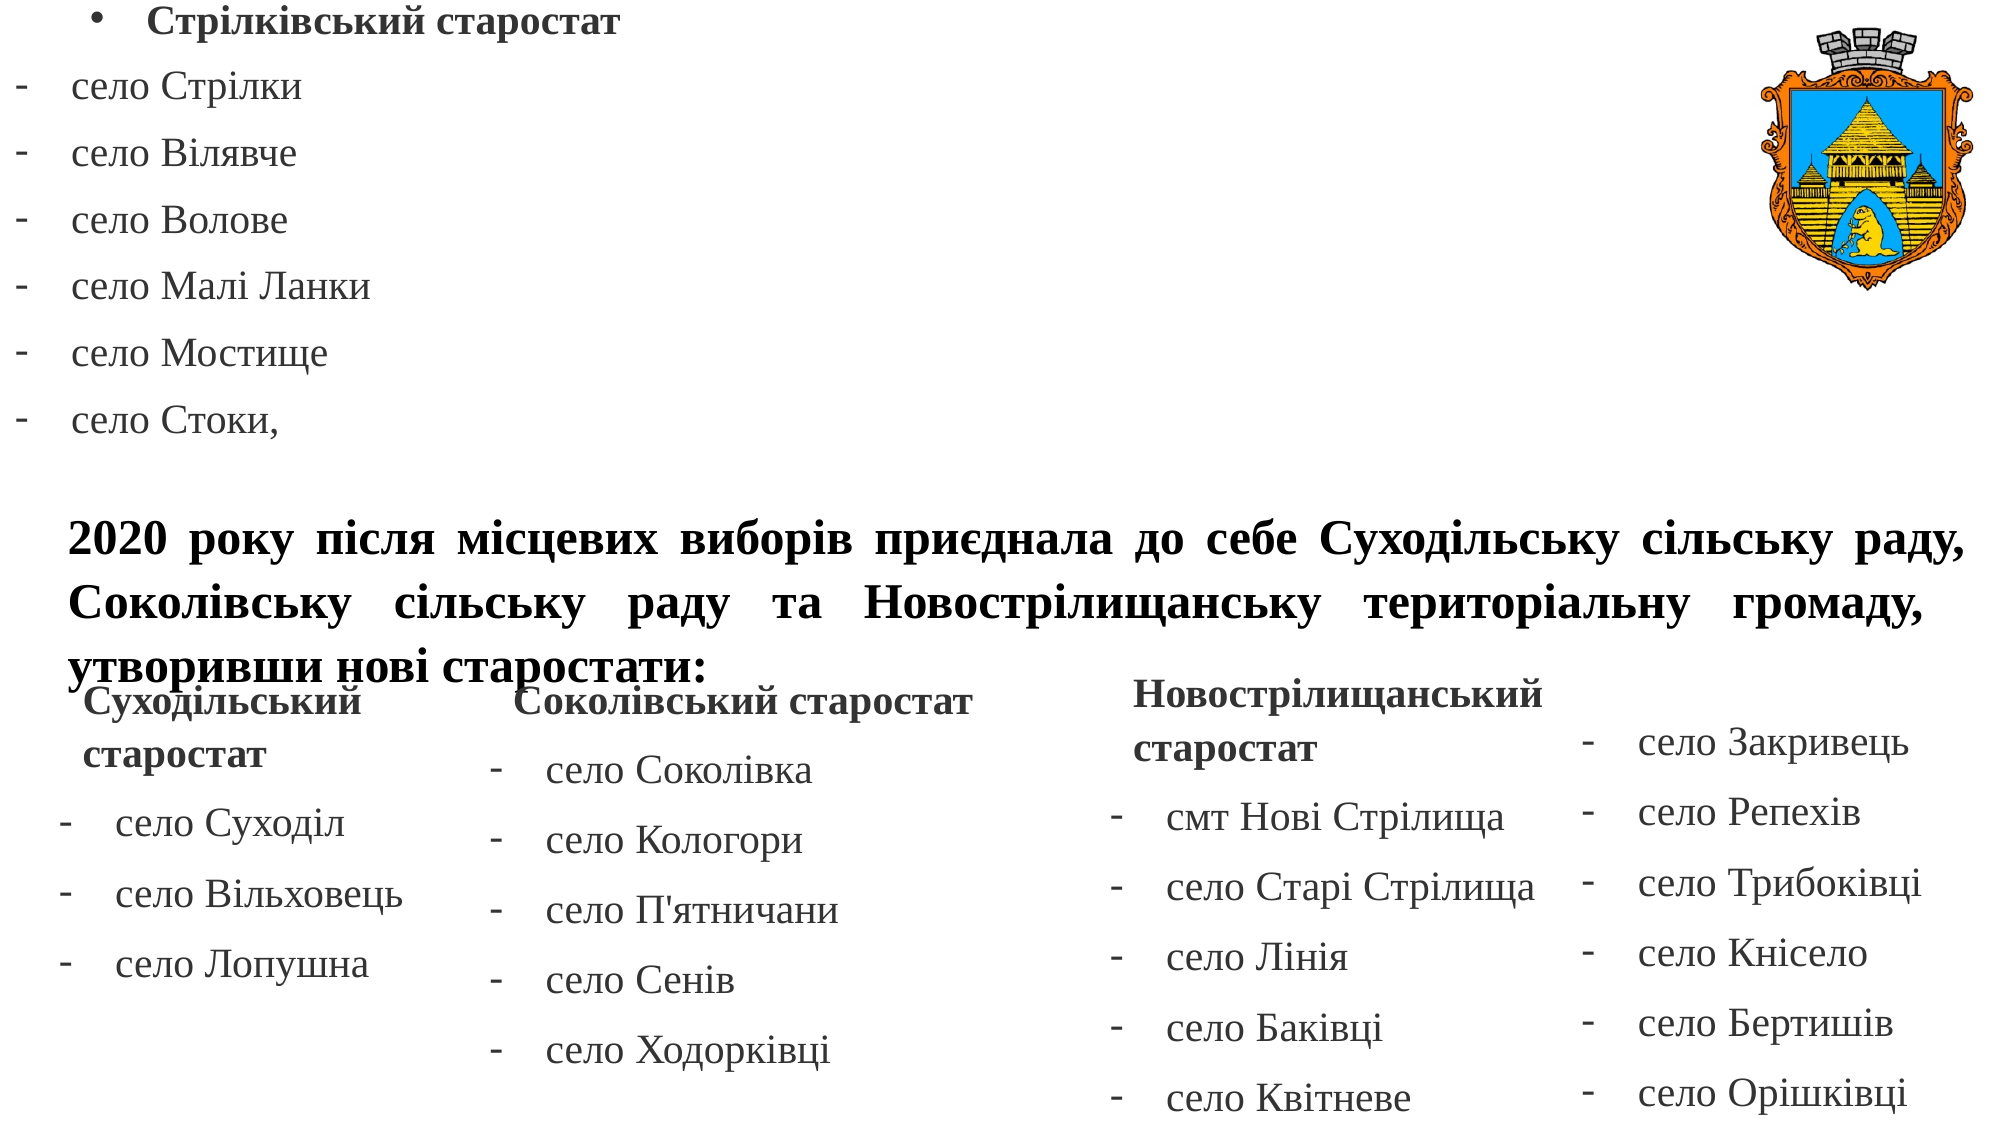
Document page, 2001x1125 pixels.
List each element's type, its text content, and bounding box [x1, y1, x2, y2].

text_box Суходільський старостат село Суходіл село Вільховець село Лопушна [44, 661, 448, 993]
text_box село Закривець село Репехів село Трибоківці село Кнісело село Бертишів село Орішківці [1566, 703, 1981, 1123]
text_box Новострілищанський старостат смт Нові Стрілища село Старі Стрілища село Лінія село Баківці село Квітневе [1094, 655, 1619, 1125]
picture [1752, 19, 1981, 296]
text_box Соколівський старостат село Соколівка село Кологори село П'ятничани село Сенів село Ходорківці [474, 661, 992, 1080]
text_box 2020 року після місцевих виборів приєднала до себе Суходільську сільську раду, Соколівську сільську раду та Новострілищанську територіальну громаду, утворивши нові старостати: [52, 492, 1981, 701]
text_box Стрілківський старостат село Стрілки село Вілявче село Волове село Малі Ланки село Мостище село Стоки, [0, 0, 801, 449]
